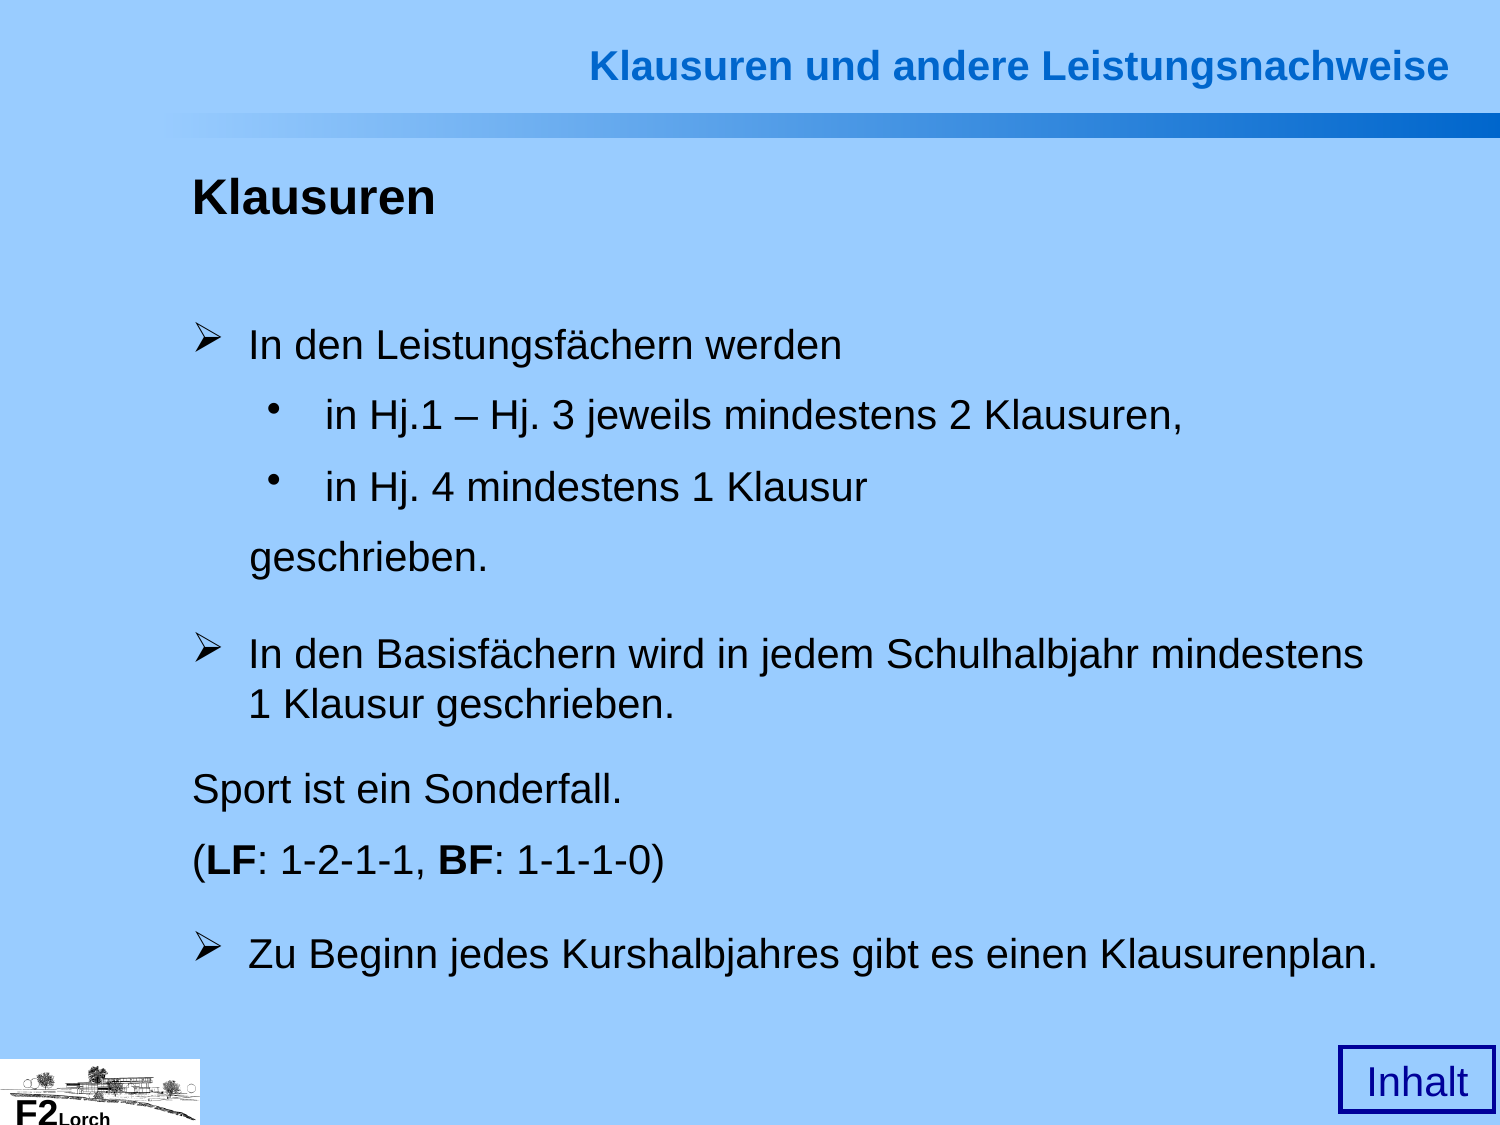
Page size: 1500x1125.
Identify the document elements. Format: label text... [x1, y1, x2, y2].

text_box In den Leistungsfächern werden in Hj.1 – Hj. 3 jeweils mindestens 2 Klausuren, in Hj. 4 mindestens 1 Klausur geschrieben. [177, 310, 1390, 588]
text_box Klausuren und andere Leistungsnachweise [501, 31, 1465, 96]
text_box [0, 1059, 201, 1125]
text_box Klausuren [177, 156, 1125, 232]
text_box In den Basisfächern wird in jedem Schulhalbjahr mindestens 1 Klausur geschrieben. [177, 619, 1390, 735]
text_box Zu Beginn jedes Kurshalbjahres gibt es einen Klausurenplan. [177, 919, 1424, 984]
text_box Sport ist ein Sonderfall. (LF: 1-2-1-1, BF: 1-1-1-0) [177, 754, 1390, 891]
